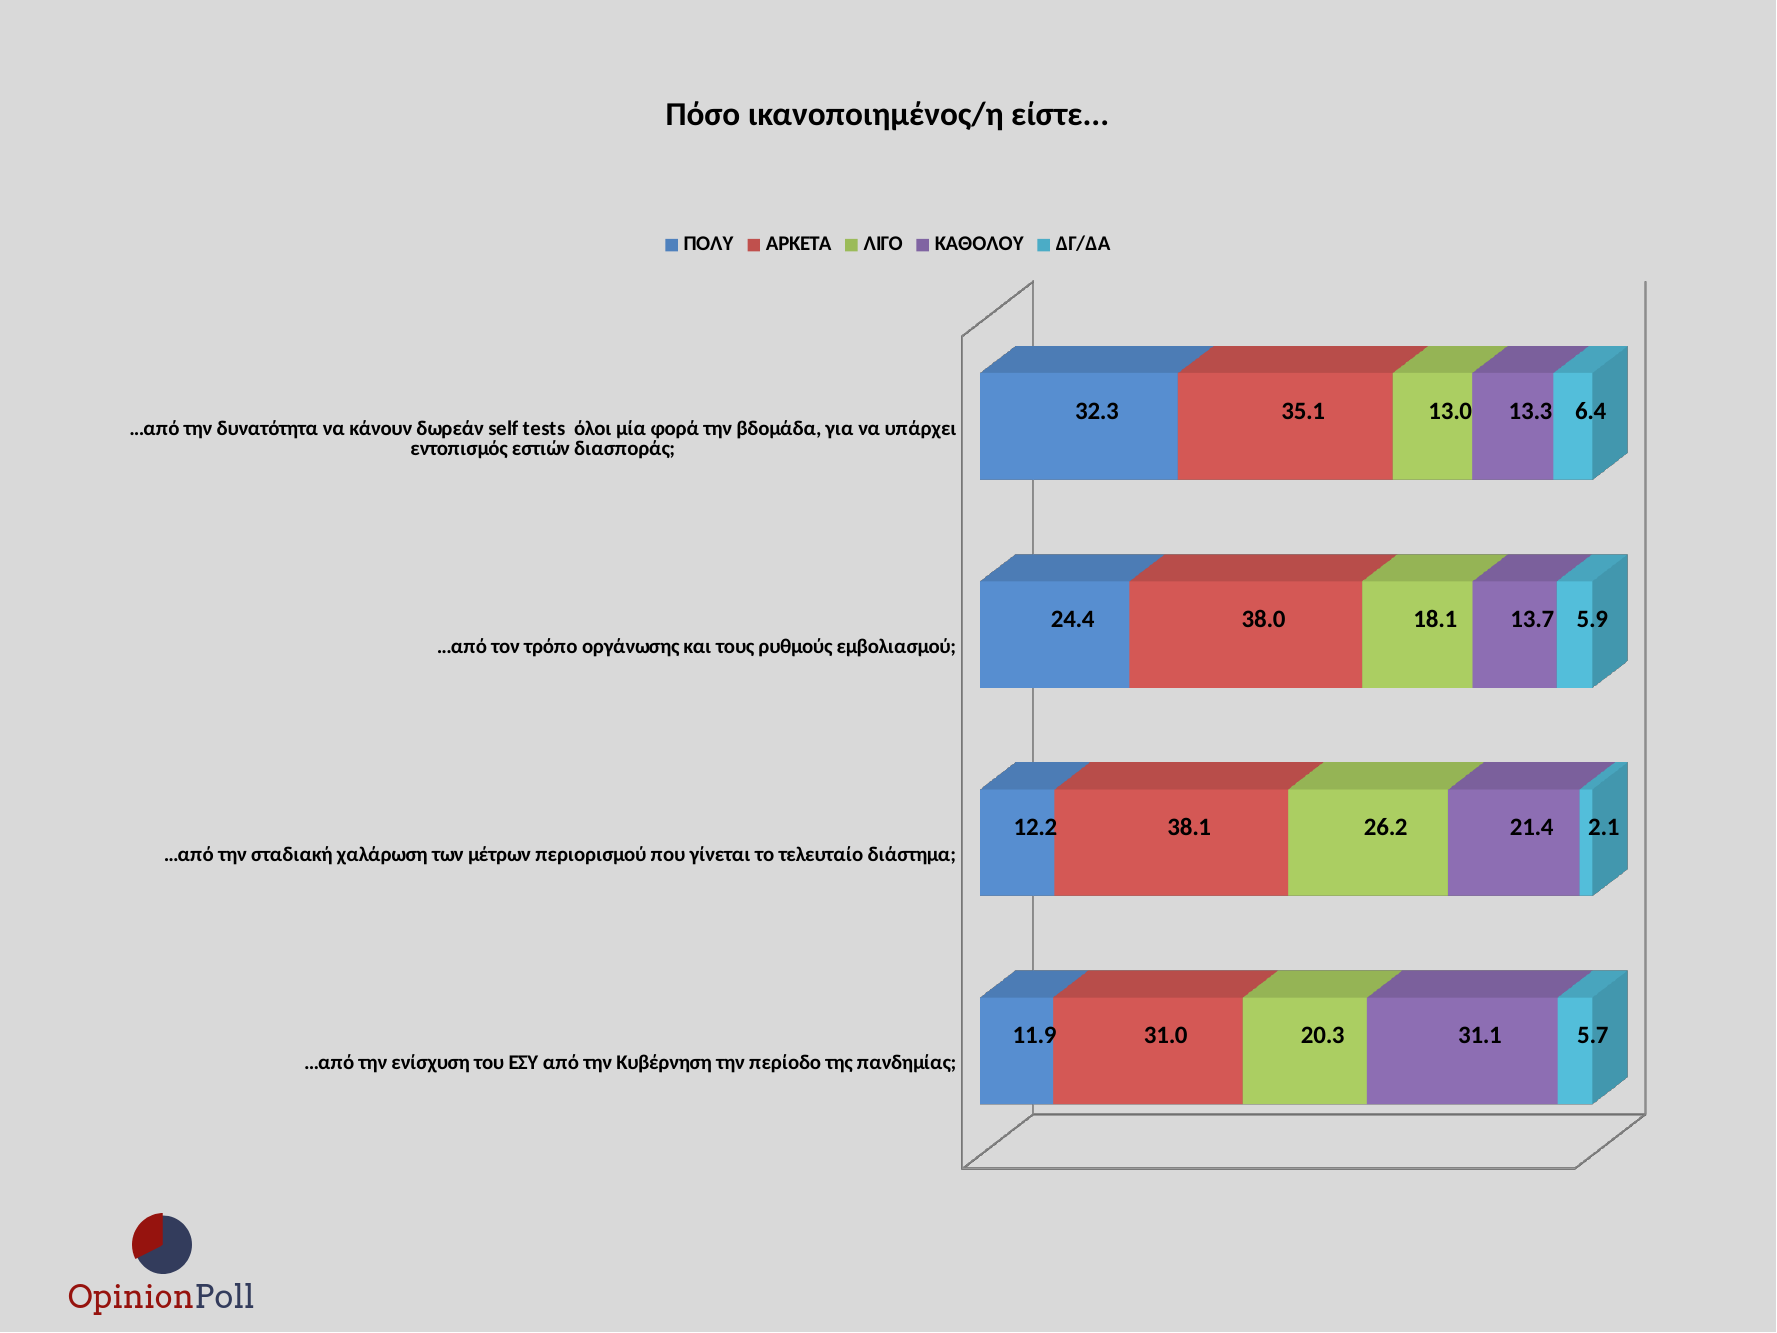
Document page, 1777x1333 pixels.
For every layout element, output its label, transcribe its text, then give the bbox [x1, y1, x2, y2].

chart [88, 217, 1688, 1190]
picture [61, 1206, 262, 1316]
text_box Πόσο ικανοποιημένος/η είστε... [122, 70, 1654, 164]
